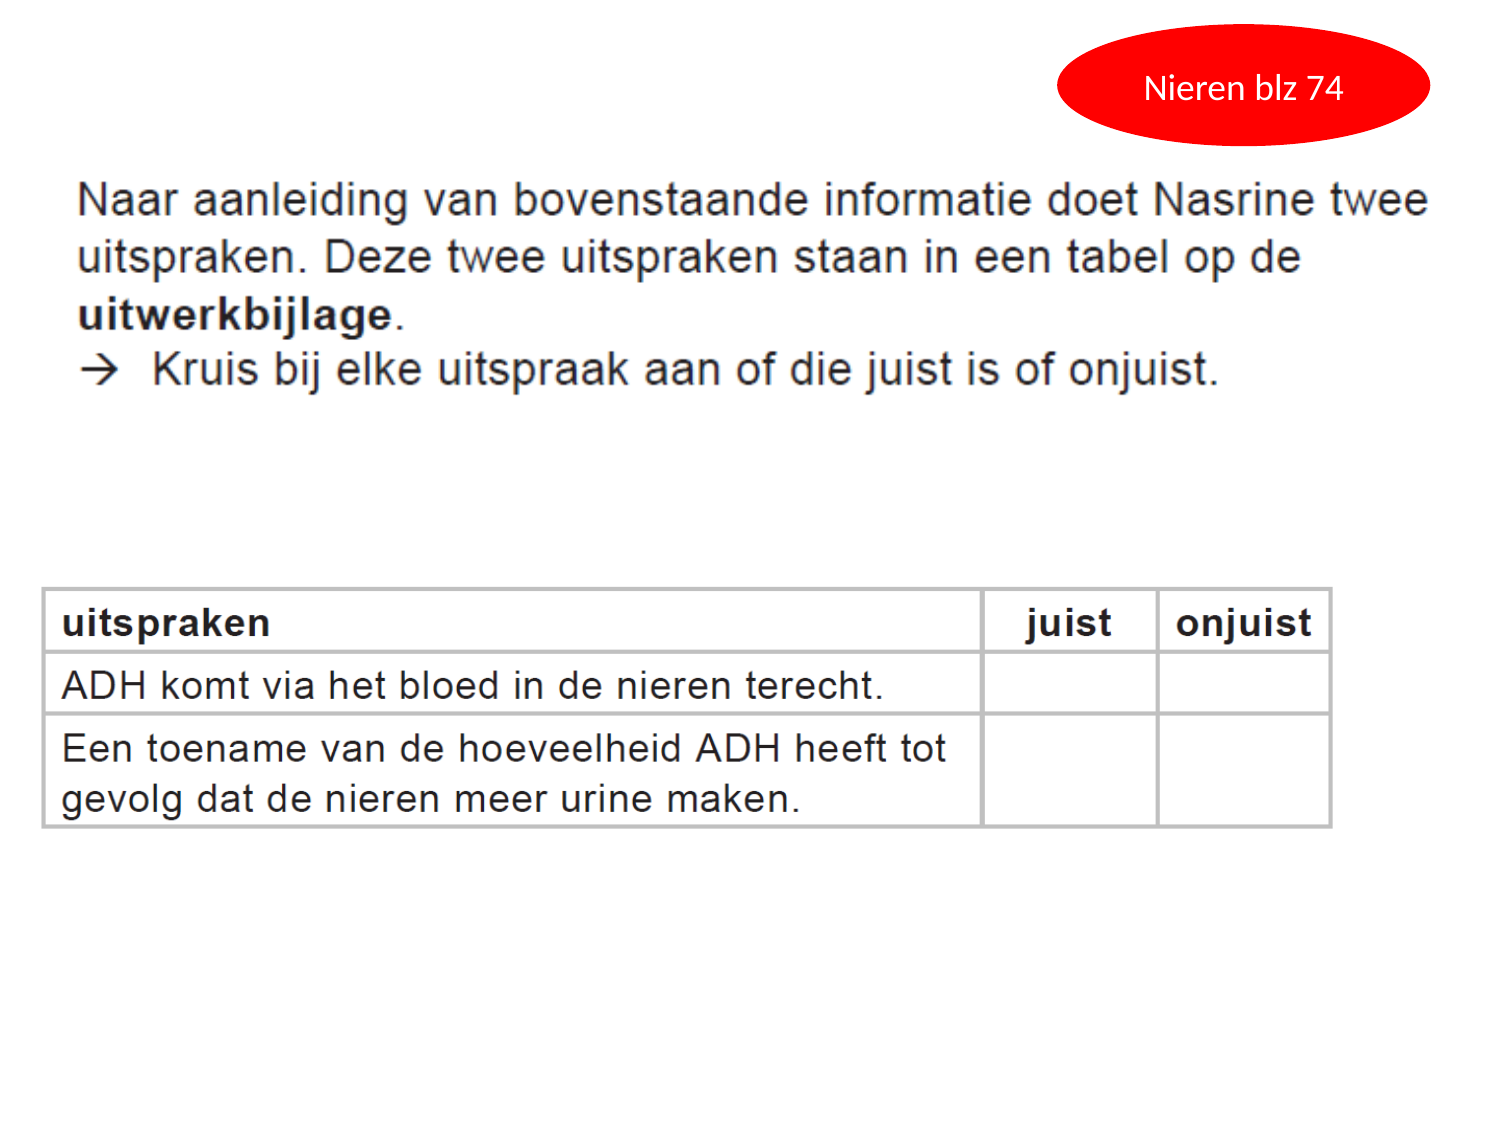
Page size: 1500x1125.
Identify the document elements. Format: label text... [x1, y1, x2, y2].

picture [52, 136, 1471, 410]
text_box Nieren blz 74 [1055, 22, 1433, 135]
picture [29, 567, 1341, 859]
